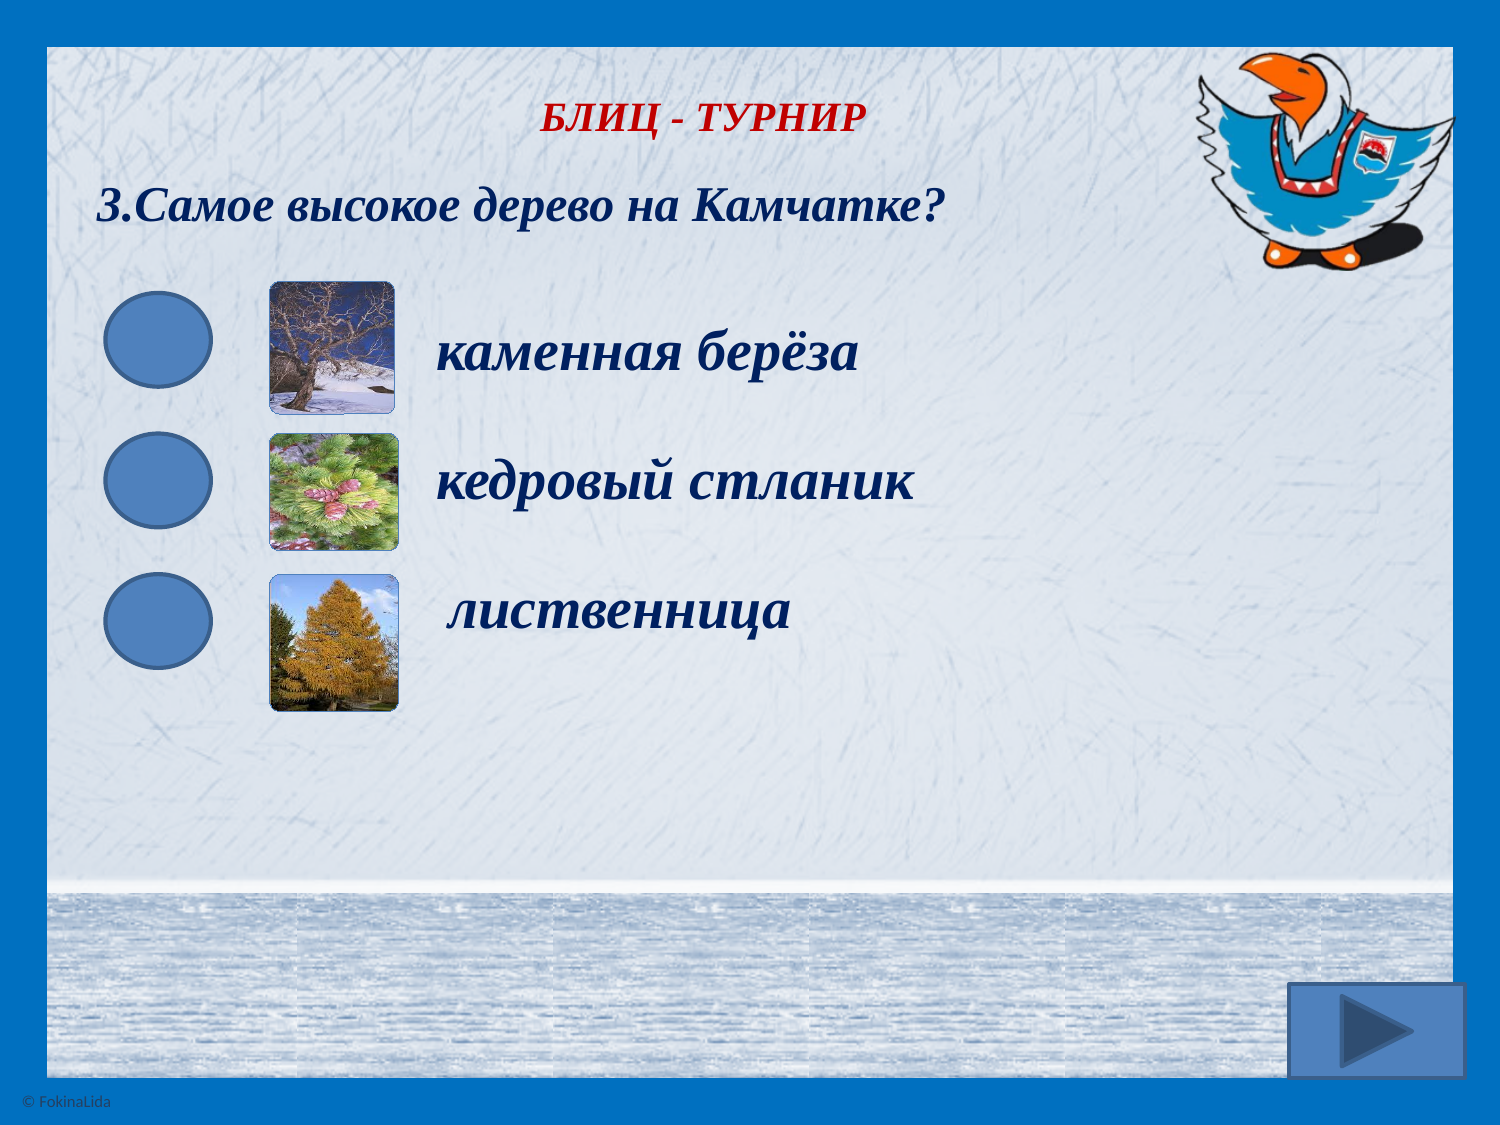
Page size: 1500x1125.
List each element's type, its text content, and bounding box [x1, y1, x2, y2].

text_box кедровый стланик [421, 433, 985, 519]
picture [1195, 46, 1456, 272]
picture [269, 280, 395, 415]
text_box [103, 572, 213, 671]
text_box [103, 431, 213, 530]
text_box 3.Самое высокое дерево на Камчатке? [82, 163, 1189, 239]
text_box БЛИЦ - ТУРНИР [445, 82, 961, 147]
text_box каменная берёза [421, 304, 961, 390]
text_box [1287, 982, 1467, 1080]
picture [269, 573, 399, 712]
text_box [103, 290, 213, 389]
text_box лиственница [433, 562, 879, 648]
picture [270, 427, 398, 557]
